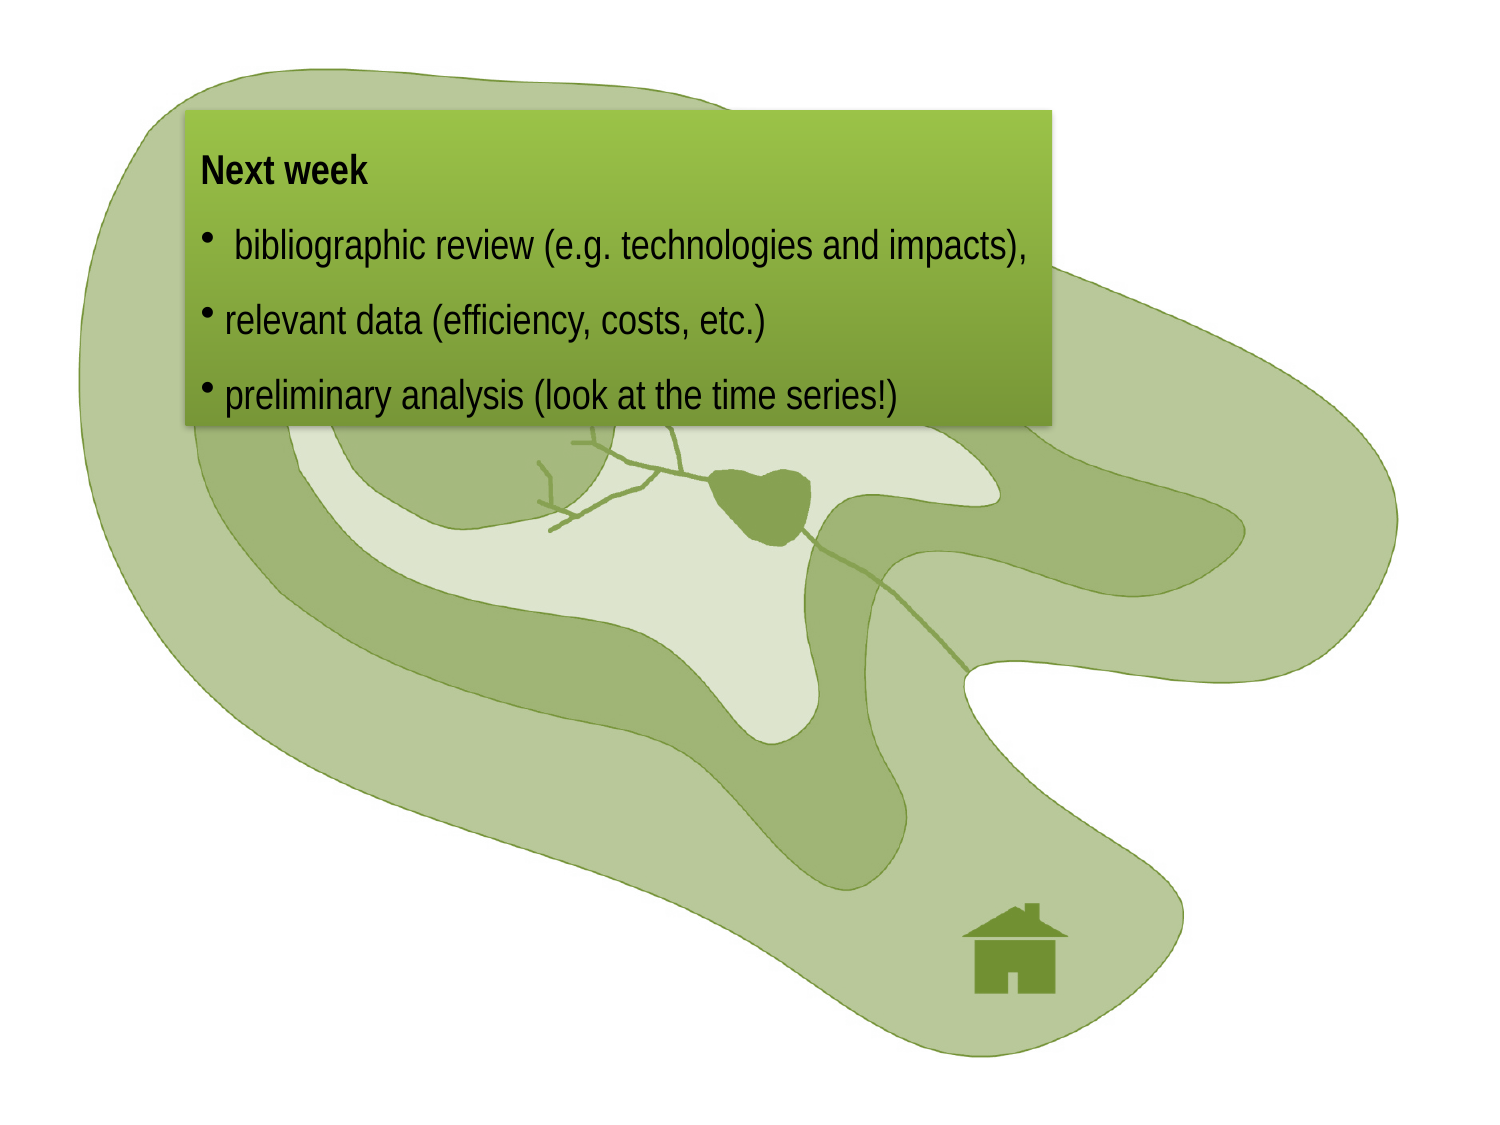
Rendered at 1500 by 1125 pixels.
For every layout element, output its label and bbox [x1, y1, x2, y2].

picture [76, 66, 1400, 1059]
